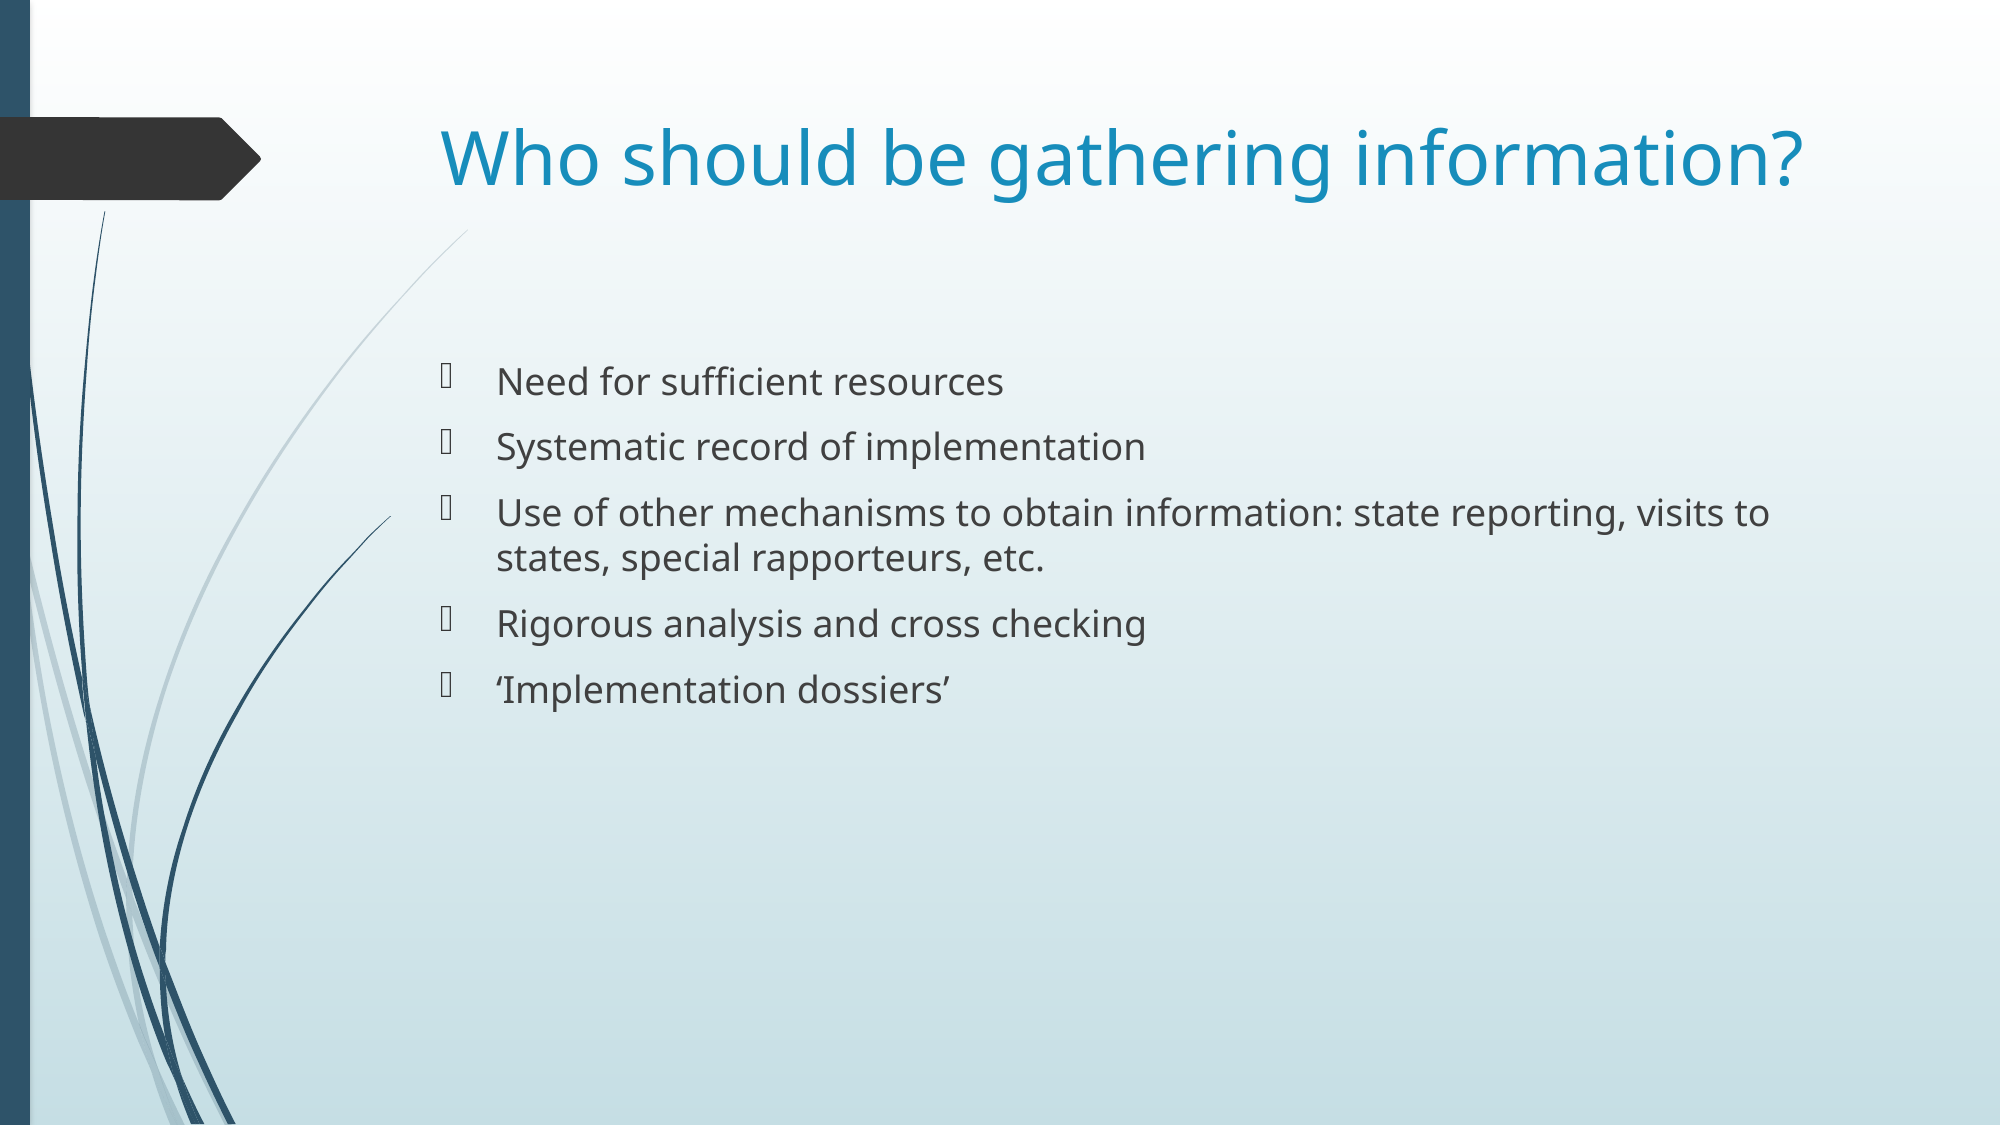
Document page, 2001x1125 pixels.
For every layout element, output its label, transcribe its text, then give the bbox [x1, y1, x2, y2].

title Who should be gathering information? [425, 102, 1888, 313]
list Need for sufficient resources Systematic record of implementation Use of other mechanisms to obtain information: state reporting, visits to states, special rapporteurs, etc. Rigorous analysis and cross checking ‘Implementation dossiers’ [424, 350, 1888, 970]
